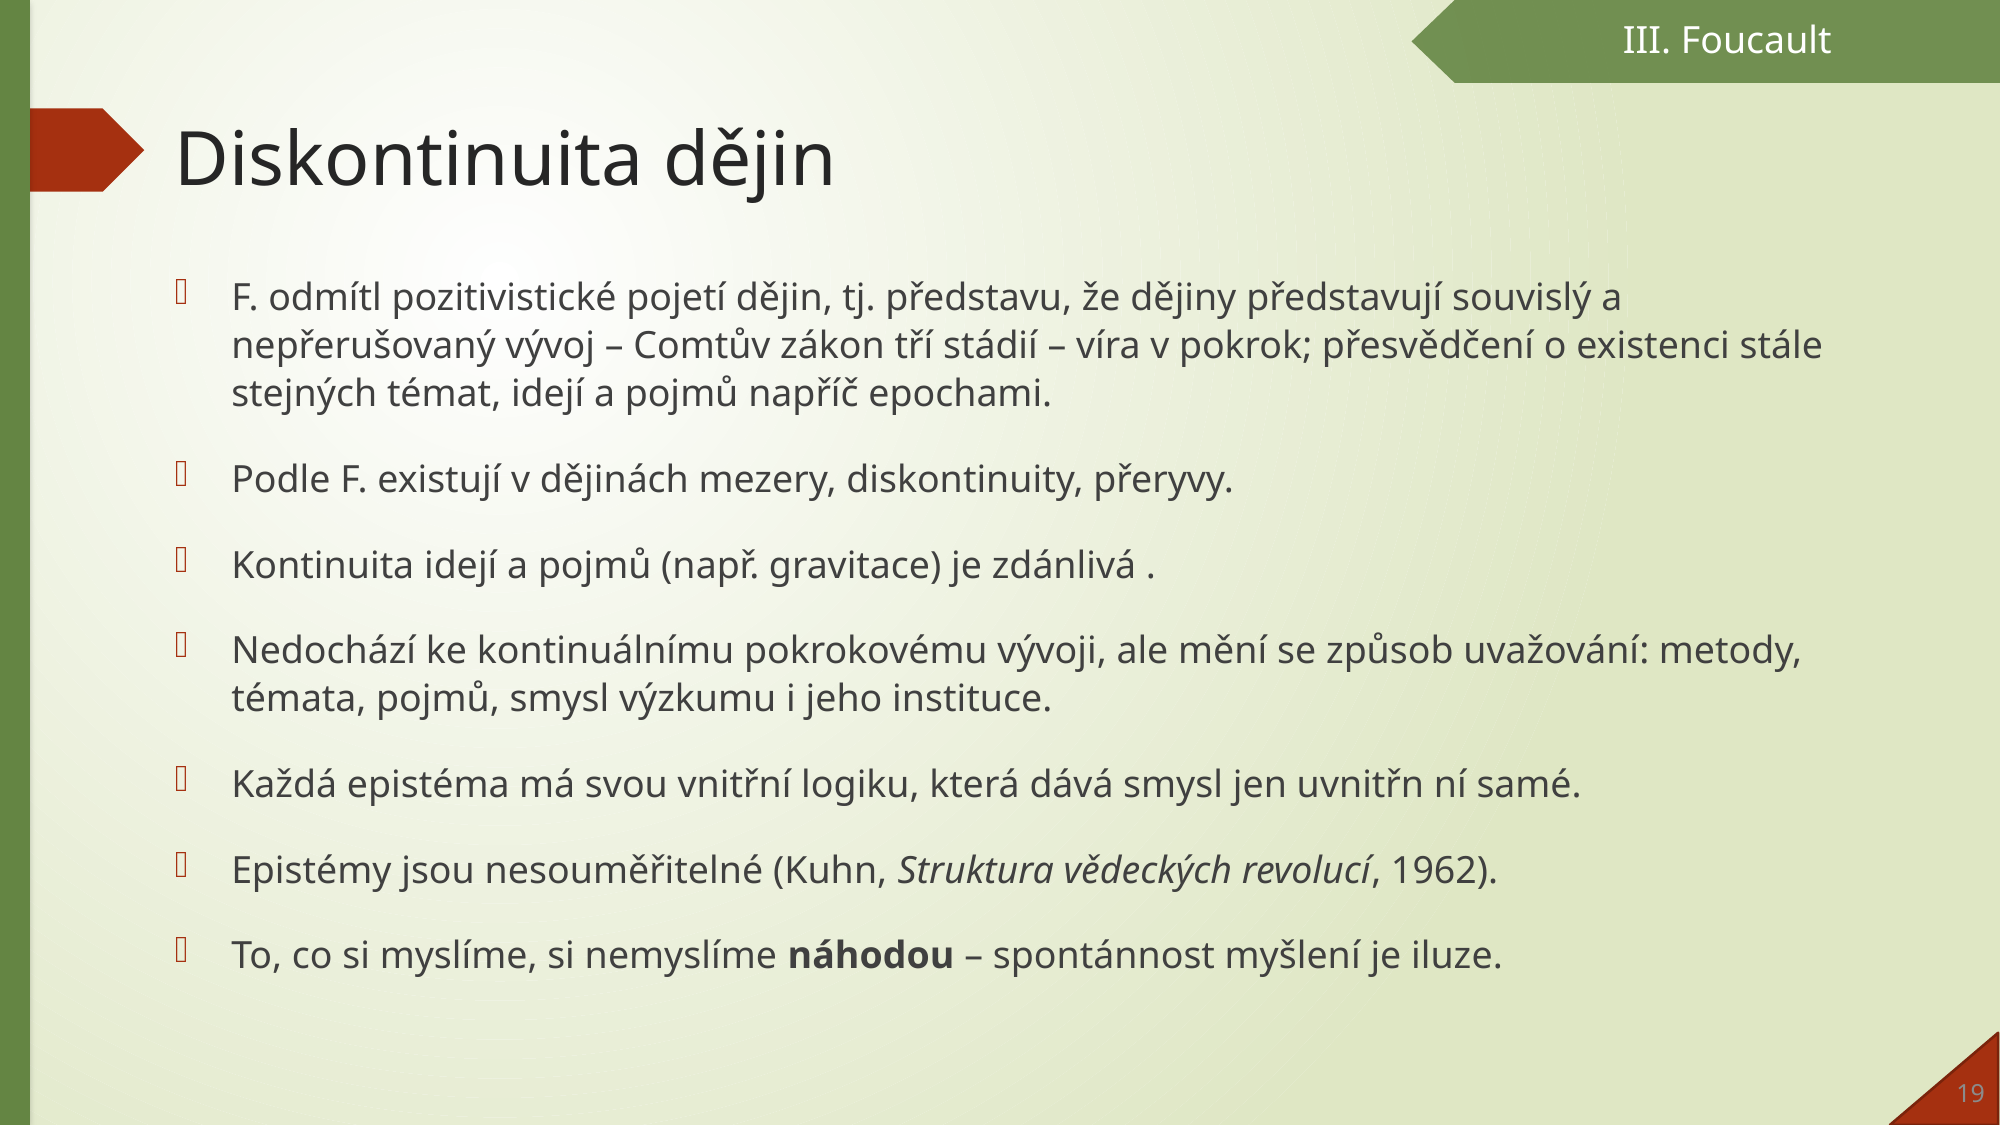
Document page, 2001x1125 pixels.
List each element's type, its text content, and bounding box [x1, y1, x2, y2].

text_box III. Foucault [1454, 8, 2000, 68]
list F. odmítl pozitivistické pojetí dějin, tj. představu, že dějiny představují souvislý a nepřerušovaný vývoj – Comtův zákon tří stádií – víra v pokrok; přesvědčení o existenci stále stejných témat, idejí a pojmů napříč epochami. Podle F. existují v dějinách mezery, diskontinuity, přeryvy. Kontinuita idejí a pojmů (např. gravitace) je zdánlivá . Nedochází ke kontinuálnímu pokrokovému vývoji, ale mění se způsob uvažování: metody, témata, pojmů, smysl výzkumu i jeho instituce. Každá epistéma má svou vnitřní logiku, která dává smysl jen uvnitřn ní samé. Epistémy jsou nesouměřitelné (Kuhn, Struktura vědeckých revolucí, 1962). To, co si myslíme, si nemyslíme náhodou – spontánnost myšlení je iluze. [159, 313, 1876, 1023]
title Diskontinuita dějin [159, 102, 1888, 313]
